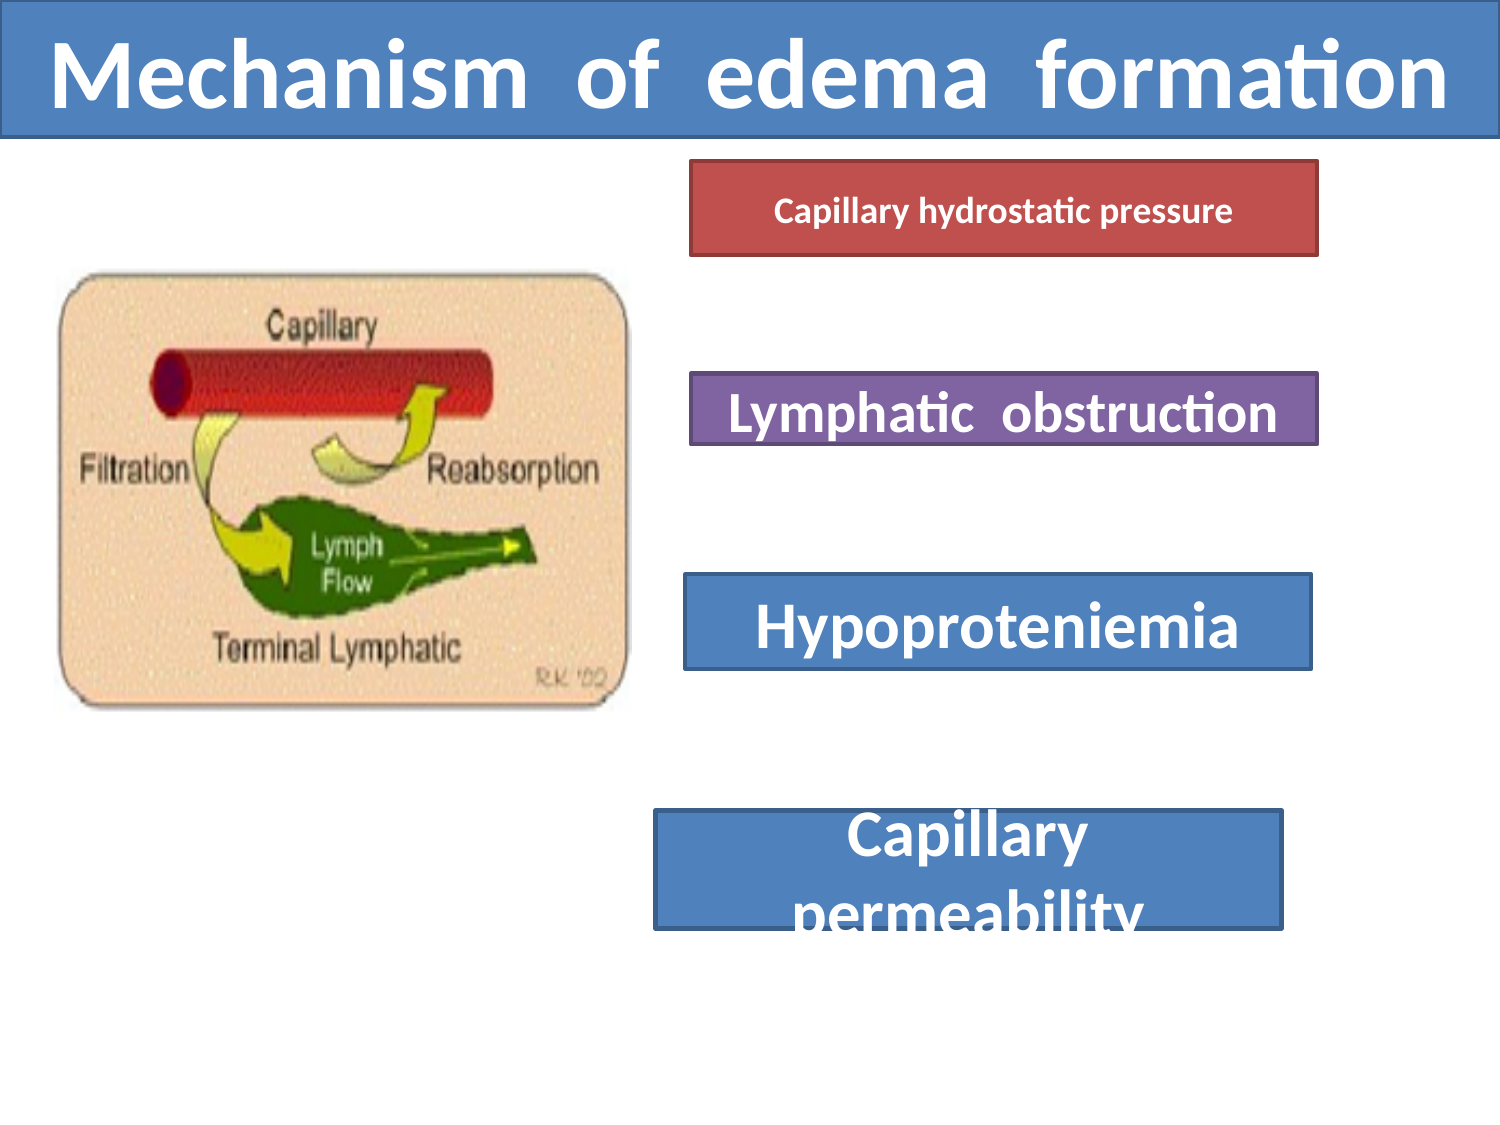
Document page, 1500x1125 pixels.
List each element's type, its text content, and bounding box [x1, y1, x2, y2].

text_box Capillary hydrostatic pressure [689, 159, 1319, 257]
text_box Mechanism of edema formation [0, 0, 1500, 139]
text_box Capillary permeability [653, 808, 1284, 931]
text_box Hypoproteniemia [683, 572, 1313, 671]
picture [52, 267, 633, 717]
text_box Lymphatic obstruction [689, 371, 1319, 446]
